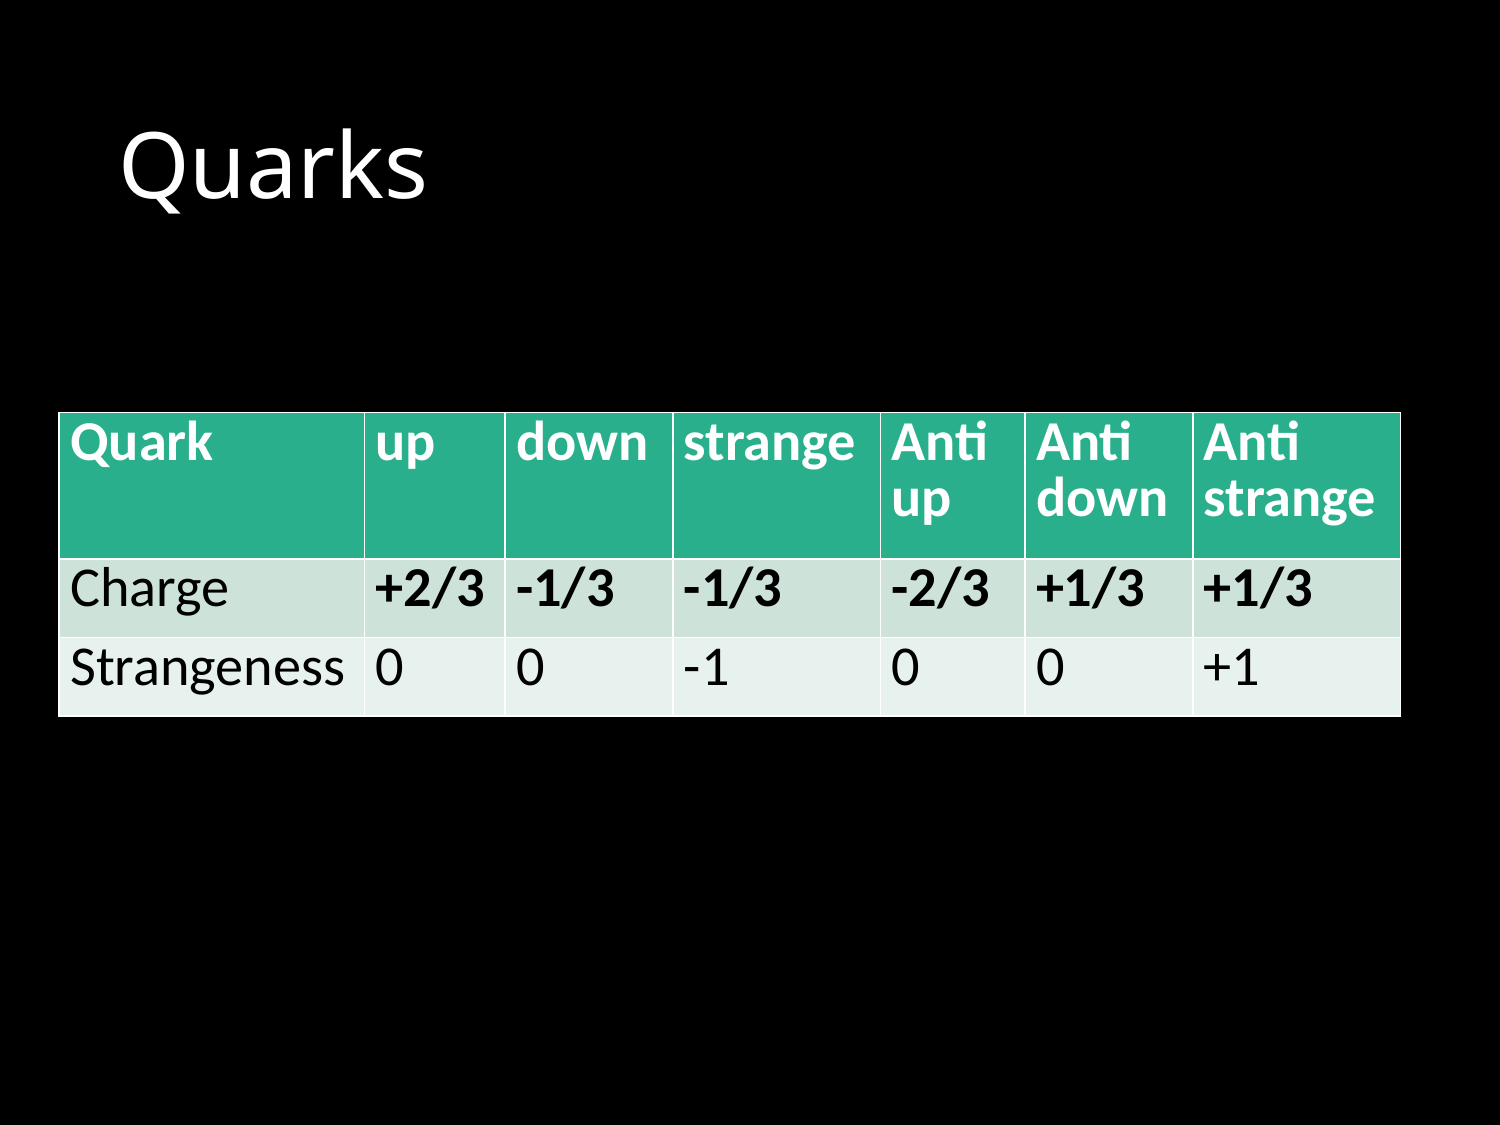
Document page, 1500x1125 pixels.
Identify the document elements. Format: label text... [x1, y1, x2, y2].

table_cell 0 [1026, 638, 1192, 715]
table_cell 0 [881, 638, 1024, 715]
table_cell 0 [365, 638, 504, 715]
table_header up [365, 413, 504, 558]
table_cell +1 [1194, 638, 1400, 715]
table_header Anti down [1026, 413, 1192, 558]
table_cell +2/3 [365, 560, 504, 637]
table_cell -1/3 [506, 560, 672, 637]
table_cell +1/3 [1026, 560, 1192, 637]
table_header down [506, 413, 672, 558]
table_header Quark [60, 413, 364, 558]
table_cell Strangeness [60, 638, 364, 715]
table_header Anti strange [1194, 413, 1400, 558]
table_cell 0 [506, 638, 672, 715]
title Quarks [103, 59, 1397, 278]
table_header Antiup [881, 413, 1024, 558]
table_cell -1 [674, 638, 880, 715]
table_cell -2/3 [881, 560, 1024, 637]
table_cell Charge [60, 560, 364, 637]
table_cell +1/3 [1194, 560, 1400, 637]
table_cell -1/3 [674, 560, 880, 637]
table_header strange [674, 413, 880, 558]
